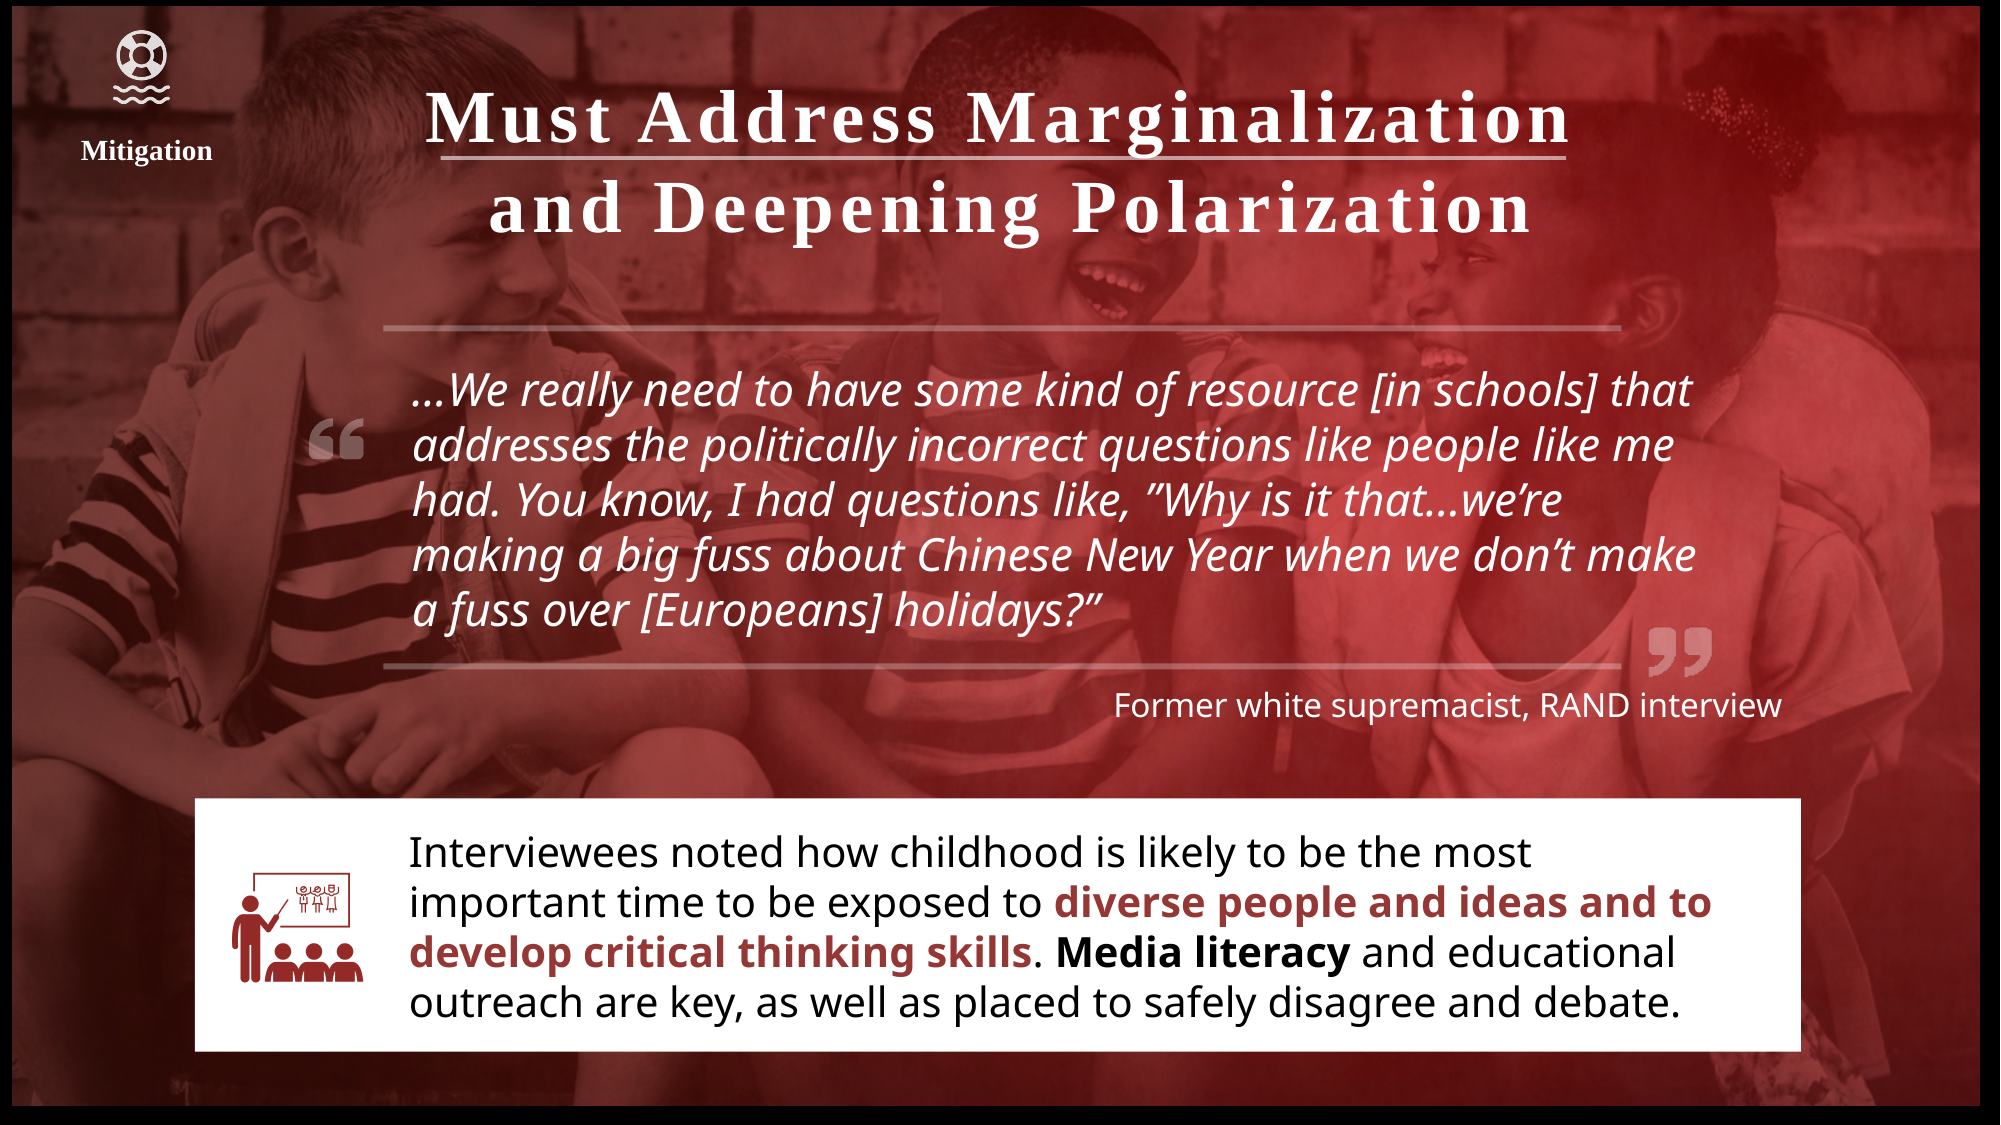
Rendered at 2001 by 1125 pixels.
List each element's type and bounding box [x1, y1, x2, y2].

picture [96, 28, 187, 105]
text_box [0, 0, 2000, 1125]
